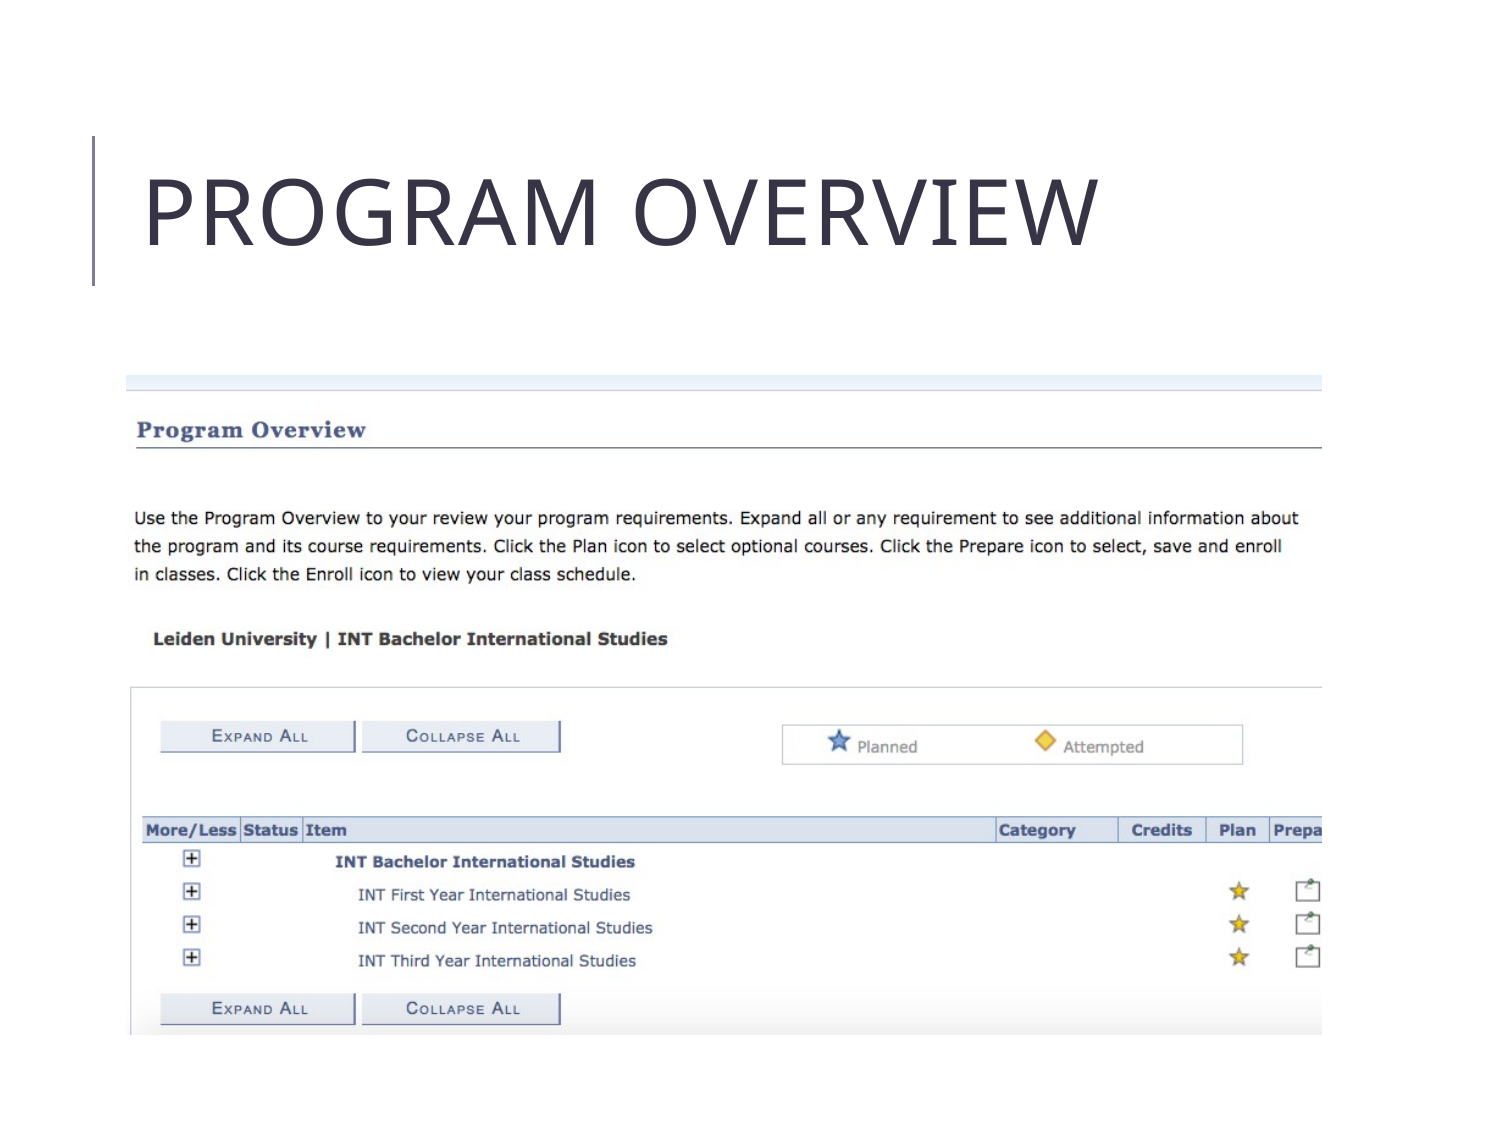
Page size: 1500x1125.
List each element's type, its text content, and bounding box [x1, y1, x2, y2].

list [125, 374, 1323, 1036]
title Program overview [126, 96, 1322, 342]
